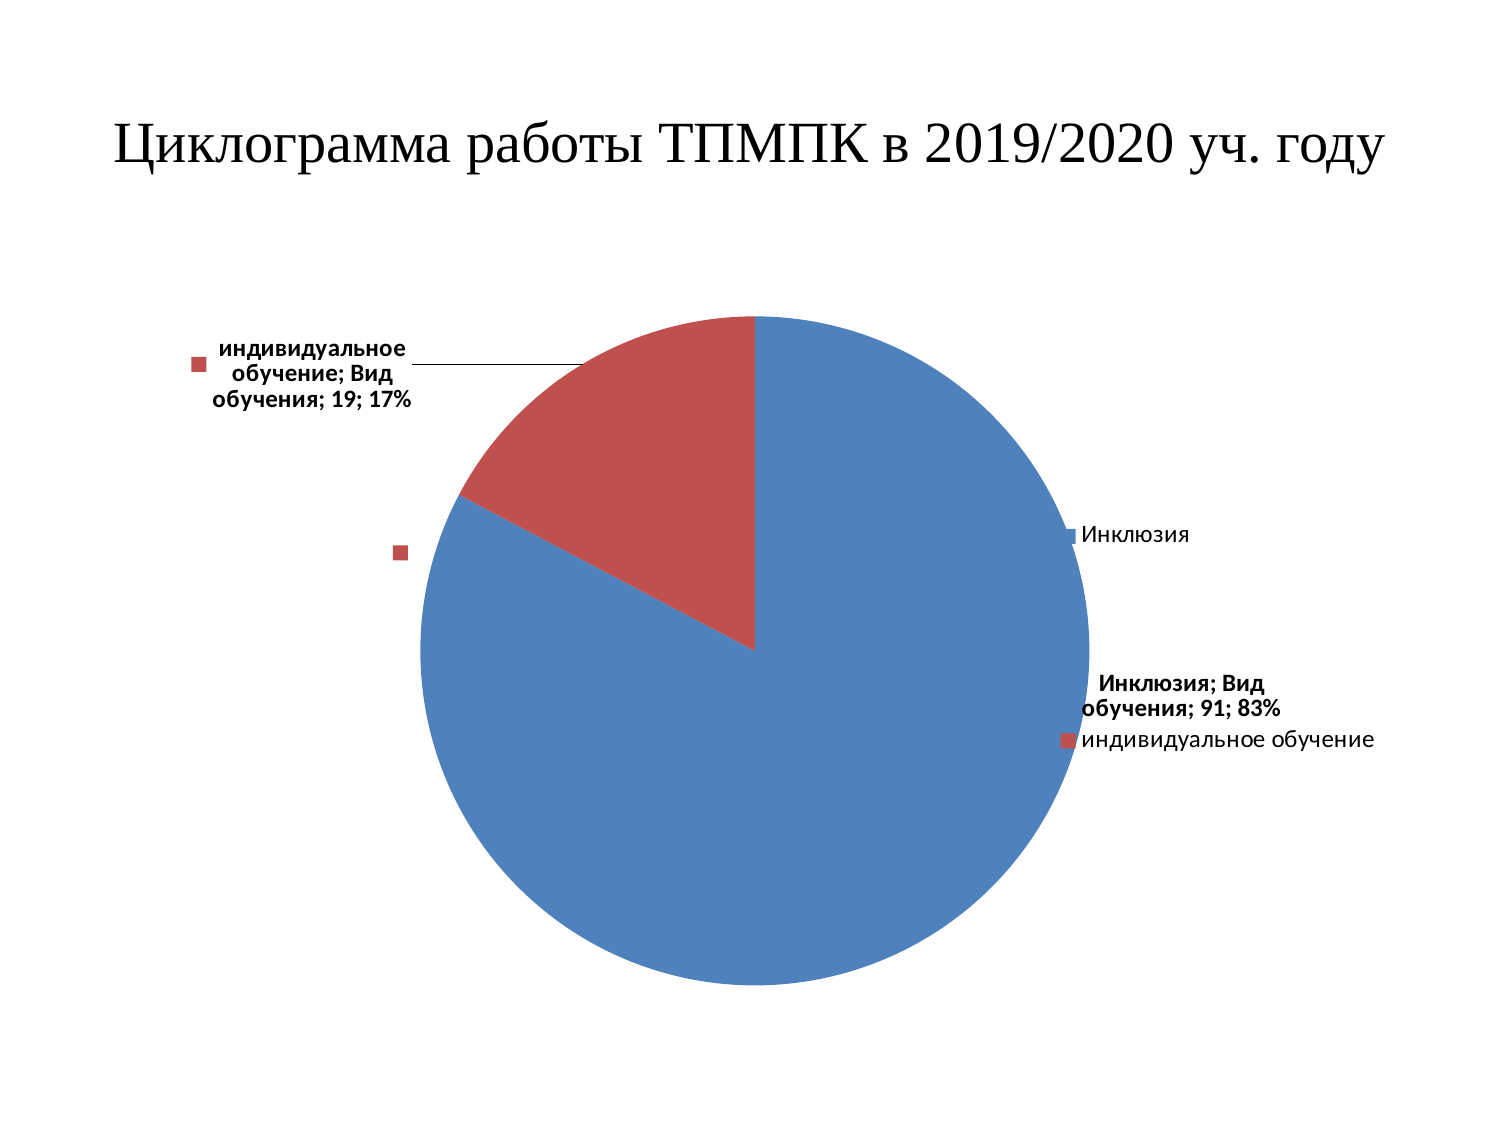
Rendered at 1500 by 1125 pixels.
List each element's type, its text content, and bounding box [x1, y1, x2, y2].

title Циклограмма работы ТПМПК в 2019/2020 уч. году [75, 45, 1425, 233]
chart [88, 266, 1439, 1010]
